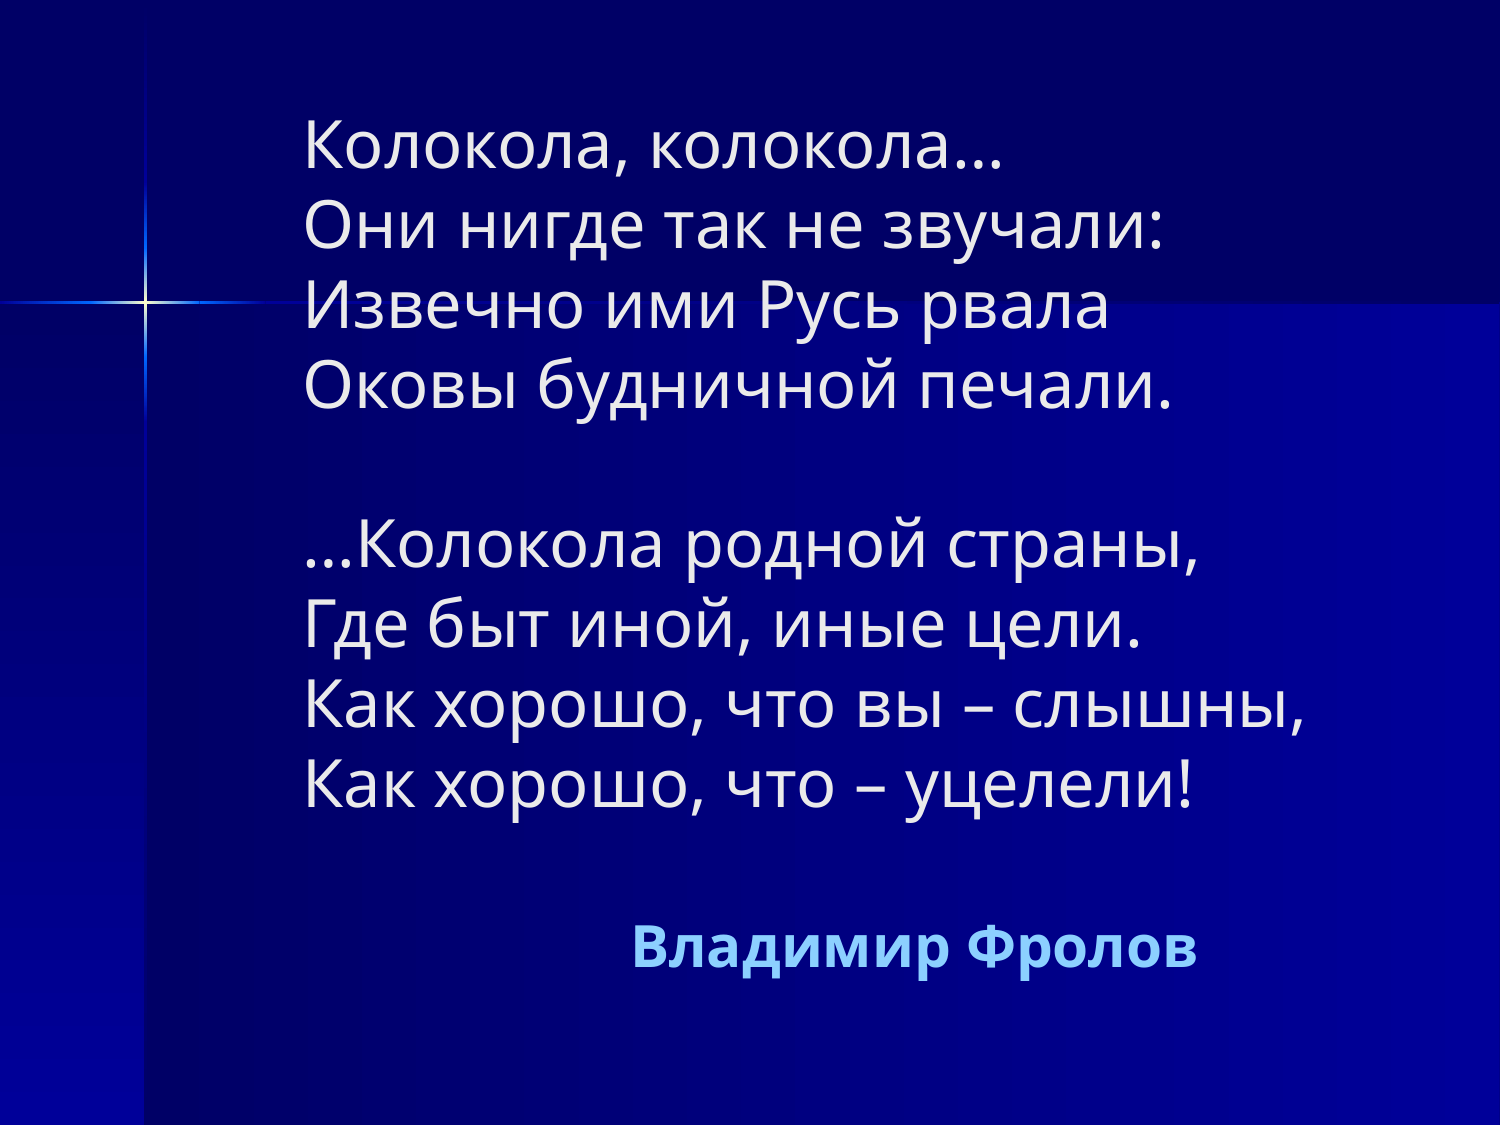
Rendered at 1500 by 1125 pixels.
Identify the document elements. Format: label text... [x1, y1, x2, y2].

text_box [275, 399, 1425, 557]
title Колокола, колокола… Они нигде так не звучали: Извечно ими Русь рвала Оковы будничной печали. …Колокола родной страны, Где быт иной, иные цели. Как хорошо, что вы – слышны, Как хорошо, что – уцелели! Владимир Фролов [287, 212, 1451, 1051]
